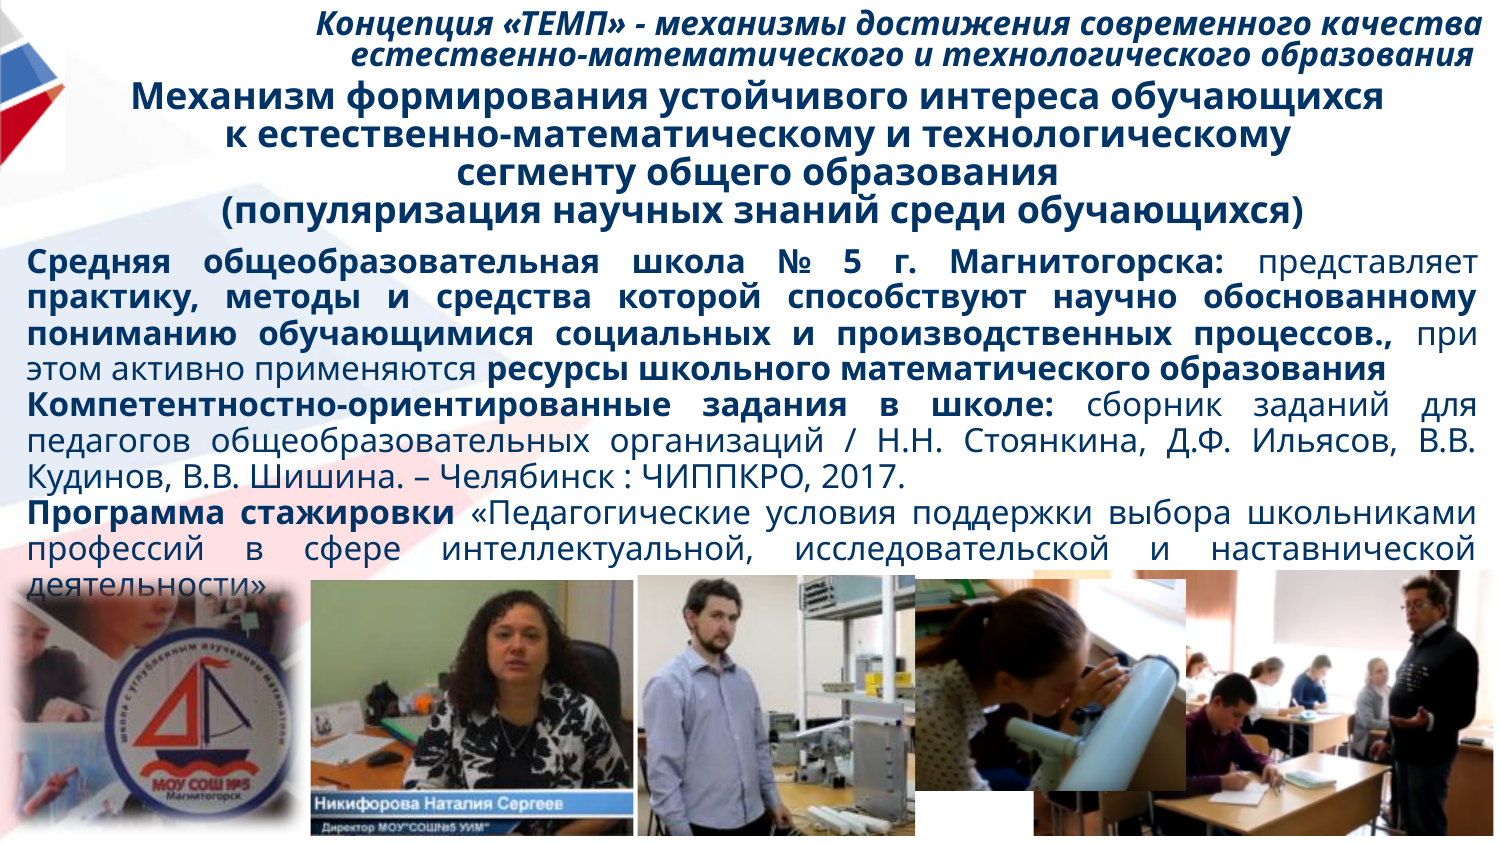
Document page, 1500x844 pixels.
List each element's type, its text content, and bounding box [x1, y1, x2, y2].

text_box Концепция «ТЕМП» - механизмы достижения современного качества естественно-математического и технологического образования [68, 2, 1500, 81]
picture [0, 0, 1500, 844]
text_box Механизм формирования устойчивого интереса обучающихся к естественно-математическому и технологическому сегменту общего образования (популяризация научных знаний среди обучающихся) [32, 71, 1494, 237]
text_box Средняя общеобразовательная школа № 5 г. Магнитогорска: представляет практику, методы и средства которой способствуют научно обоснованному пониманию обучающимися социальных и производственных процессов., при этом активно применяются ресурсы школьного математического образования Компетентностно-ориентированные задания в школе: сборник заданий для педагогов общеобразовательных организаций / Н.Н. Стоянкина, Д.Ф. Ильясов, В.В. Кудинов, В.В. Шишина. – Челябинск : ЧИППКРО, 2017. Программа стажировки «Педагогические условия поддержки выбора школьниками профессий в сфере интеллектуальной, исследовательской и наставнической деятельности» [11, 237, 1494, 569]
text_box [1, 569, 1494, 836]
